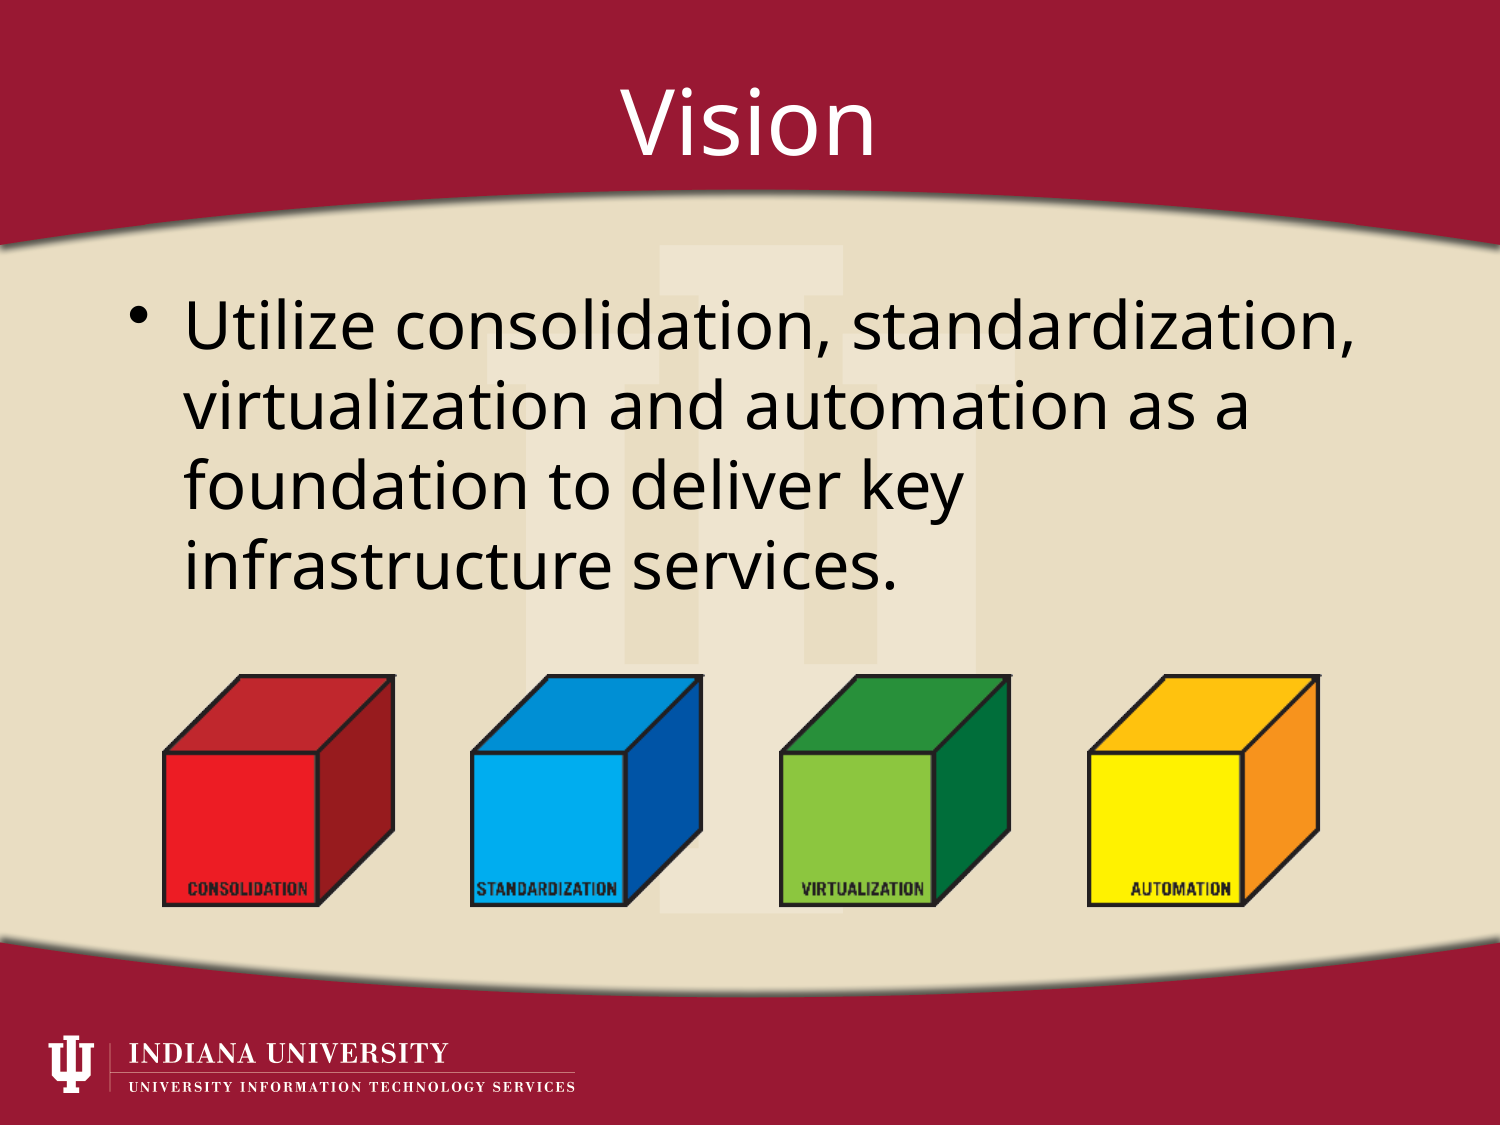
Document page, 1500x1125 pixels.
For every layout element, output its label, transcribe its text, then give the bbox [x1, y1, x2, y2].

title Vision [112, 37, 1388, 201]
list Utilize consolidation, standardization, virtualization and automation as a foundation to deliver key infrastructure services. [112, 274, 1388, 1001]
picture [0, 0, 1500, 1125]
